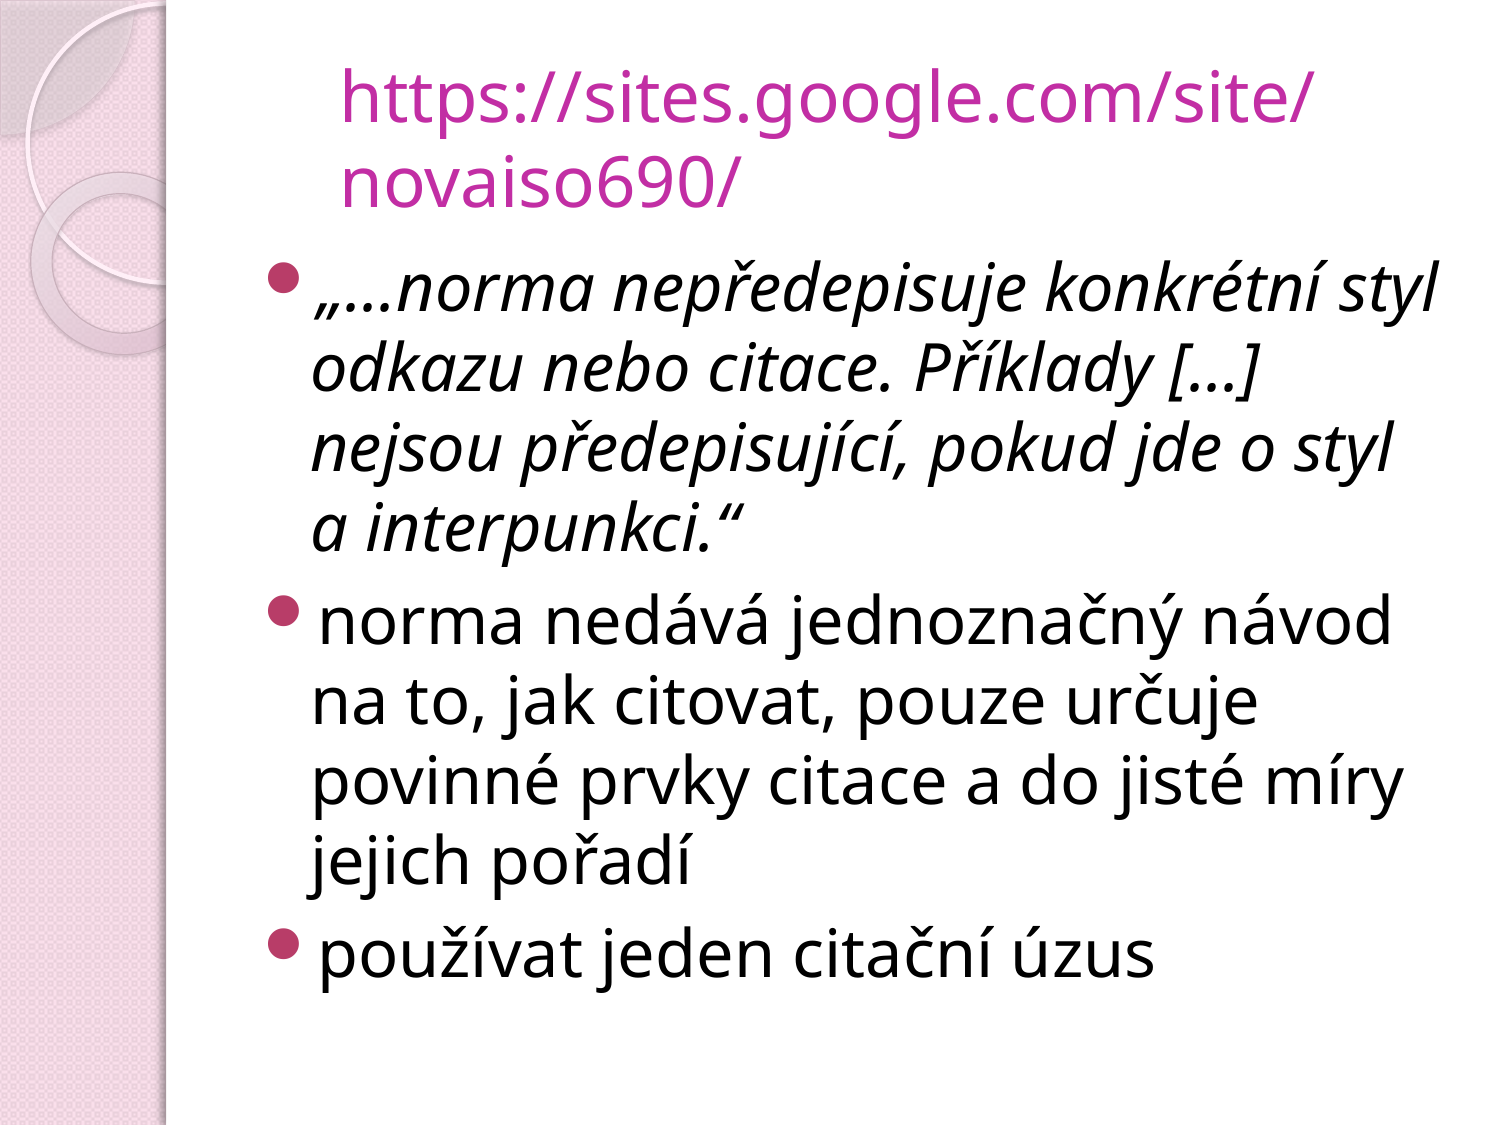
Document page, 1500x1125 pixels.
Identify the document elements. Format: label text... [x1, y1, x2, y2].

list „...norma nepředepisuje konkrétní styl odkazu nebo citace. Příklady [...] nejsou předepisující, pokud jde o styl a interpunkci.“ norma nedává jednoznačný návod na to, jak citovat, pouze určuje povinné prvky citace a do jisté míry jejich pořadí používat jeden citační úzus [235, 237, 1466, 1025]
title https://sites.google.com/site/novaiso690/ [324, 42, 1376, 231]
